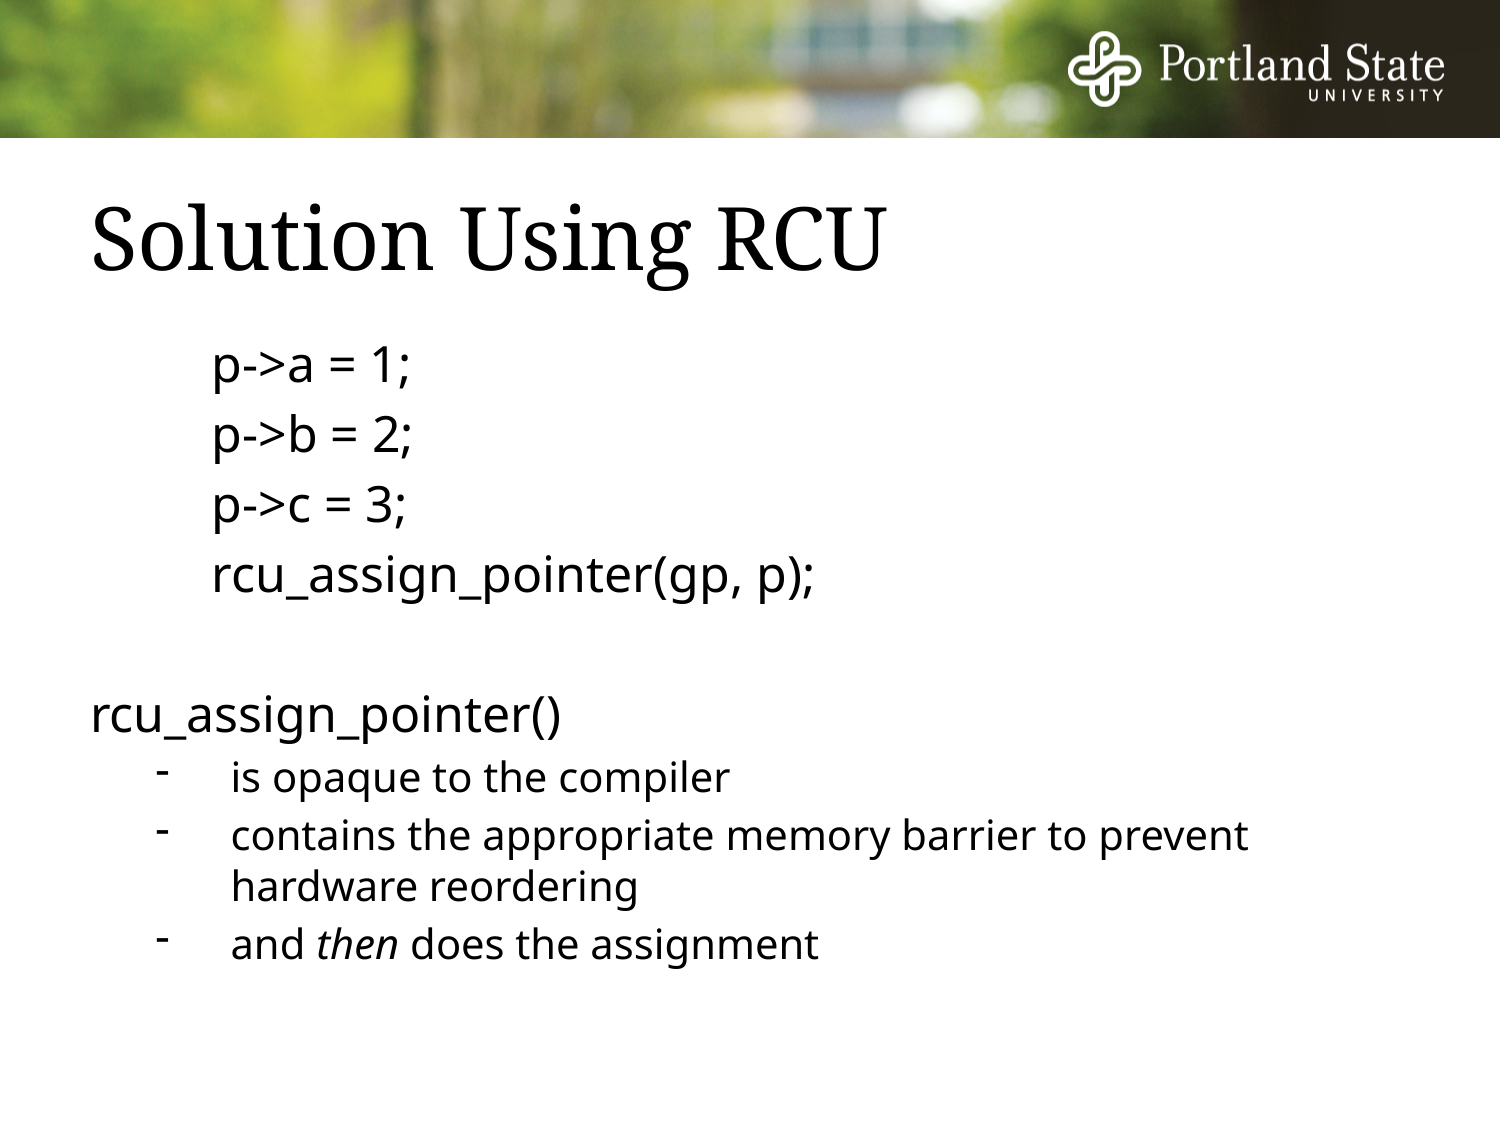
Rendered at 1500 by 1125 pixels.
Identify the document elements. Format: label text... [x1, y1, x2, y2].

picture [0, 0, 1500, 138]
list p->a = 1; p->b = 2; p->c = 3; rcu_assign_pointer(gp, p); rcu_assign_pointer() is opaque to the compiler contains the appropriate memory barrier to prevent hardware reordering and then does the assignment [75, 324, 1438, 1075]
title Solution Using RCU [75, 186, 1263, 299]
